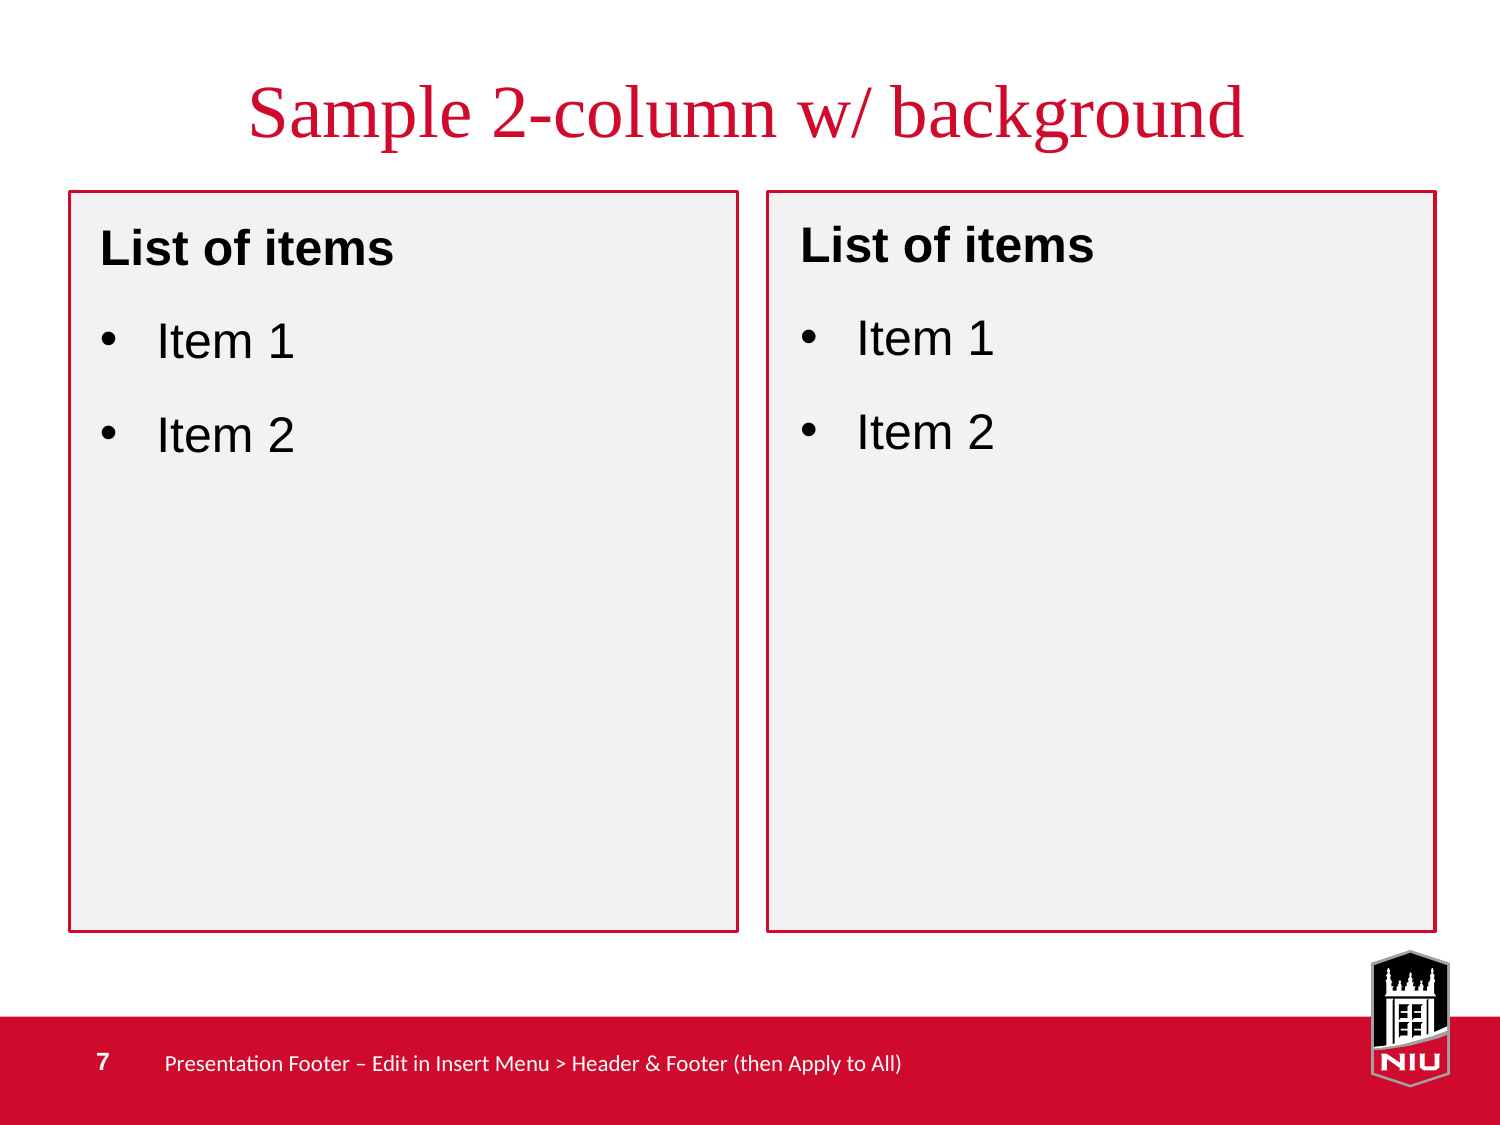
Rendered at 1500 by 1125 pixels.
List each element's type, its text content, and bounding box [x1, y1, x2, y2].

title Sample 2-column w/ background [69, 62, 1423, 153]
slide_number 7 [47, 1038, 125, 1085]
list List of items Item 1 Item 2 [99, 215, 713, 911]
list List of items Item 1 Item 2 [800, 212, 1413, 911]
footer Presentation Footer – Edit in Insert Menu > Header & Footer (then Apply to All) [149, 1037, 1225, 1088]
